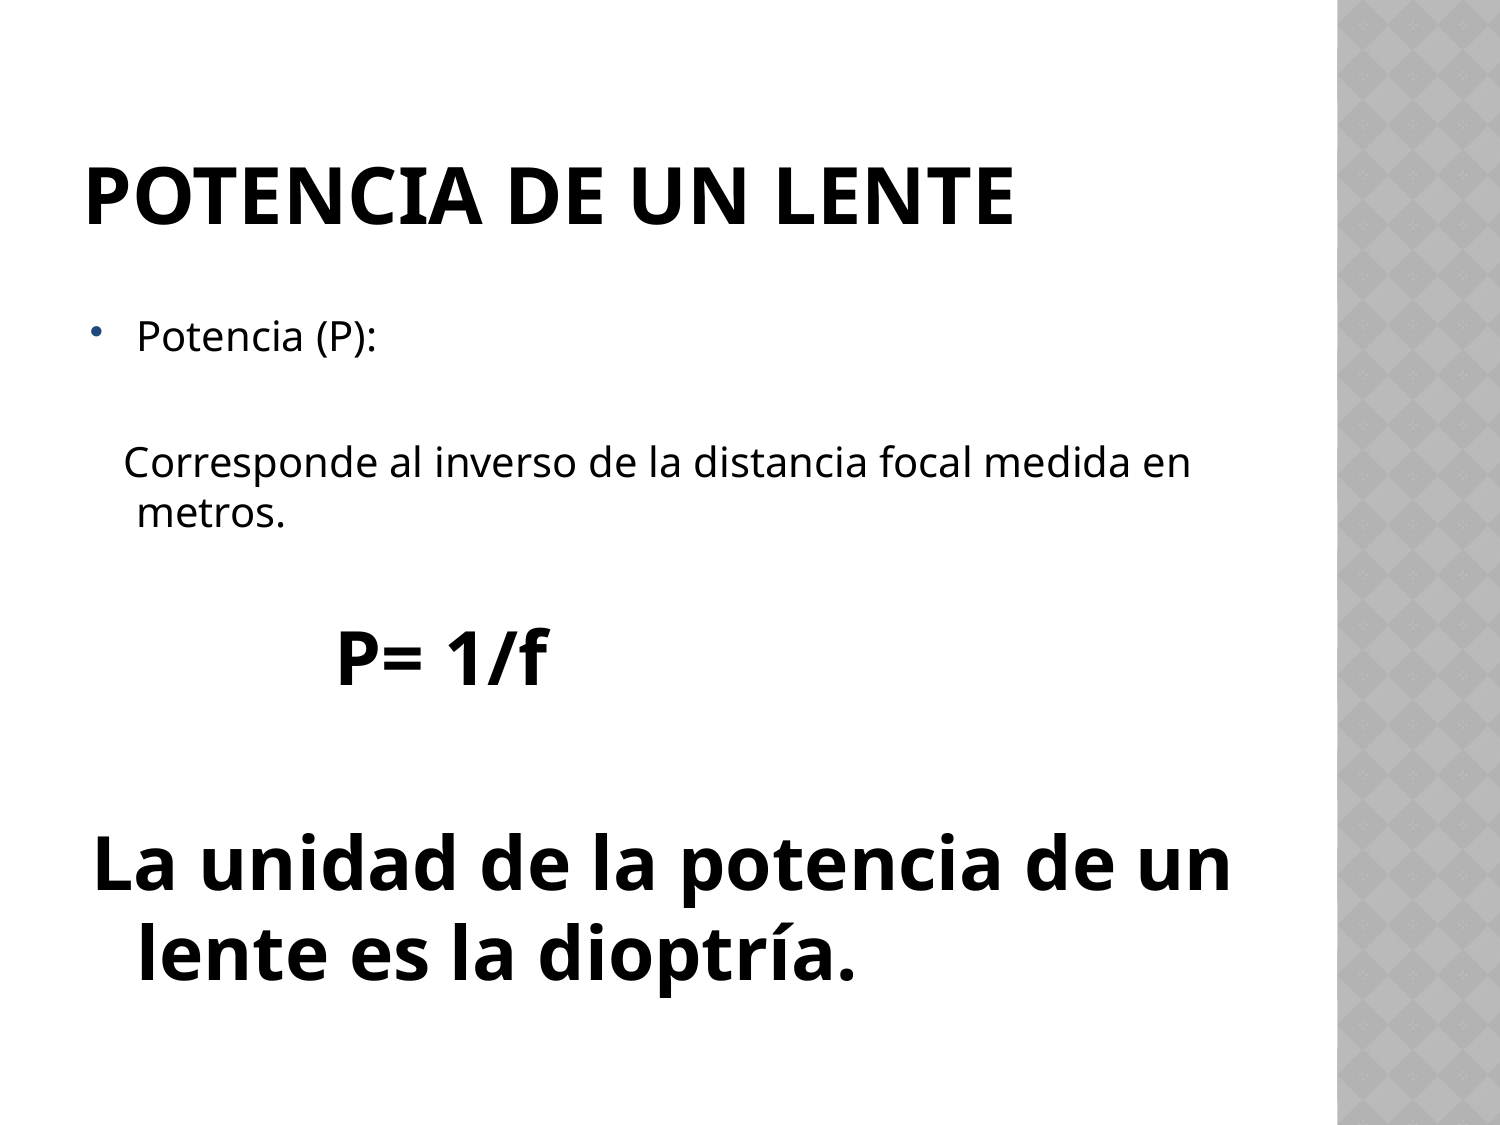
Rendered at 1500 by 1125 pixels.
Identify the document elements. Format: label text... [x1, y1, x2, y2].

title POTENCIA DE UN LENTE [75, 52, 1263, 240]
list Potencia (P): Corresponde al inverso de la distancia focal medida en metros. P= 1/f La unidad de la potencia de un lente es la dioptría. [76, 302, 1265, 1098]
